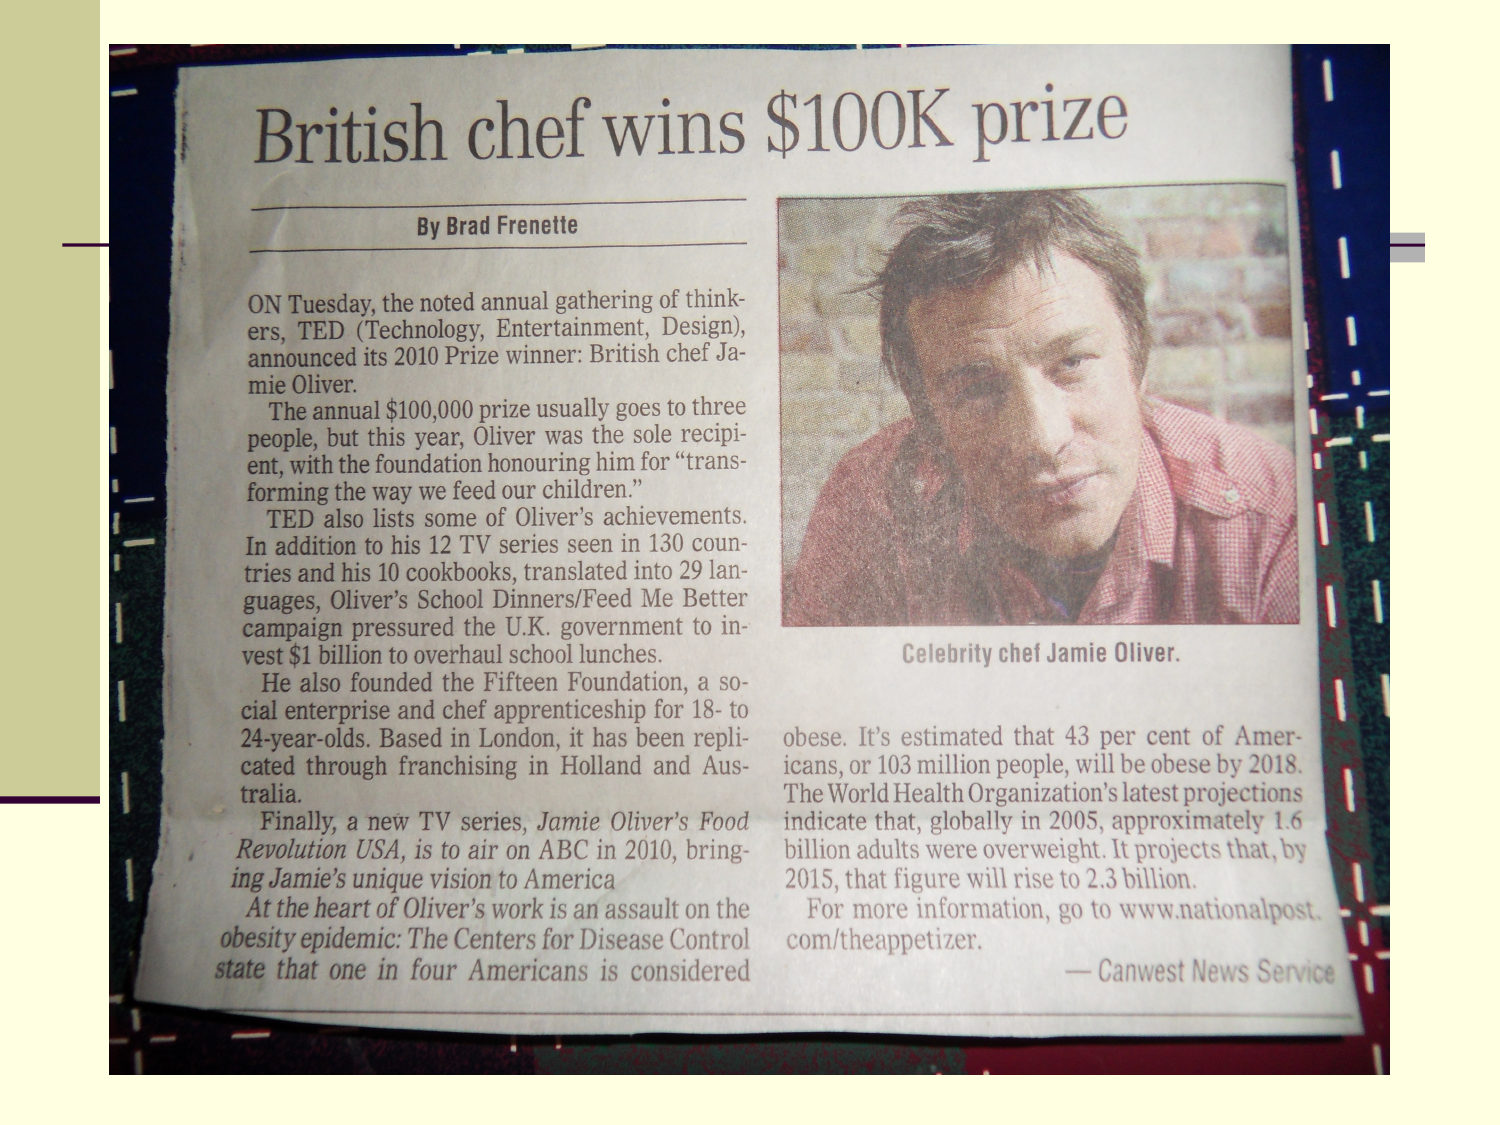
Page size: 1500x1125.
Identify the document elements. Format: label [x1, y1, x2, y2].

list [109, 44, 1391, 1076]
